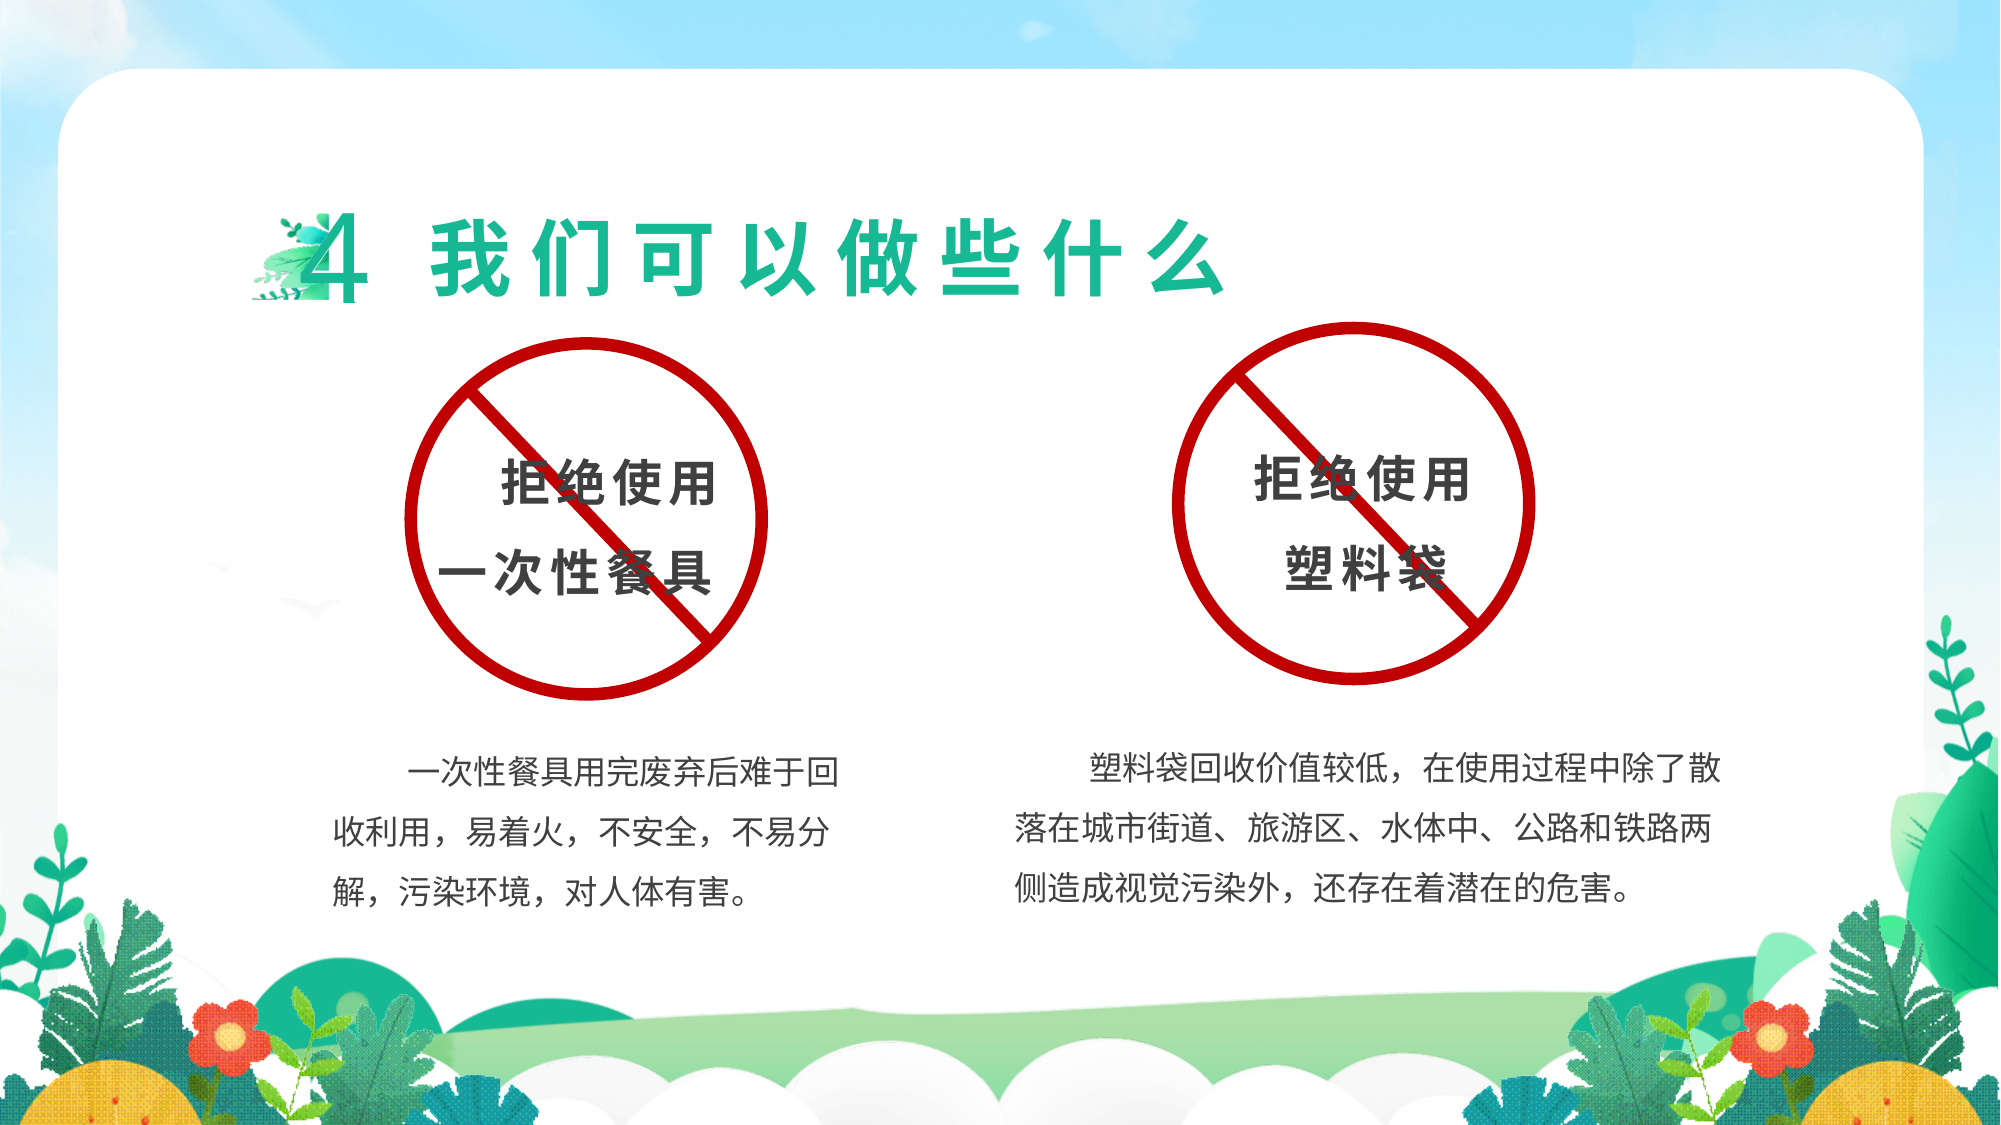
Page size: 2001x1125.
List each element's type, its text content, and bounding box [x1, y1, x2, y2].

picture [0, 0, 2001, 1125]
text_box 塑料袋回收价值较低，在使用过程中除了散落在城市街道、旅游区、水体中、公路和铁路两侧造成视觉污染外，还存在着潜在的危害。 [999, 719, 1747, 914]
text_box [1178, 327, 1530, 679]
text_box 我 们 可 以 做 些 什 么 [413, 210, 1243, 316]
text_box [247, 168, 388, 338]
text_box 一次性餐具用完废弃后难于回收利用，易着火，不安全，不易分解，污染环境，对人体有害。 [317, 723, 855, 919]
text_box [388, 343, 762, 695]
